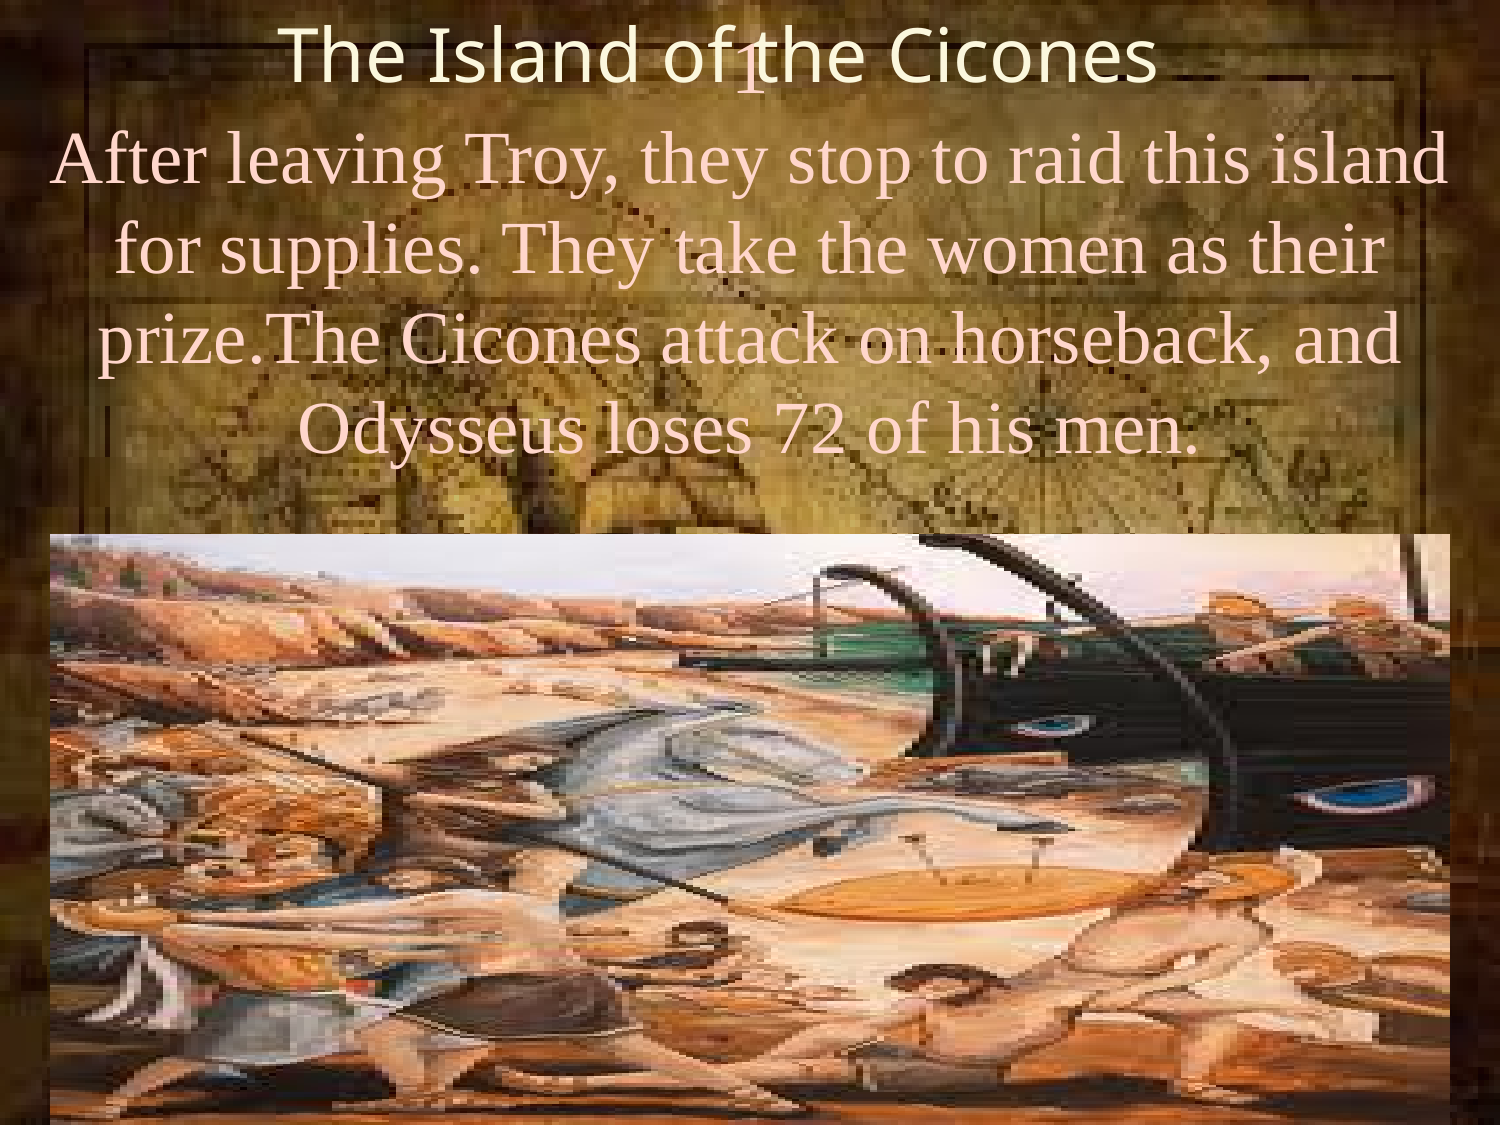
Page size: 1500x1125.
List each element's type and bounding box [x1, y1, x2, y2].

picture [49, 534, 1451, 1125]
list [0, 0, 1500, 1125]
